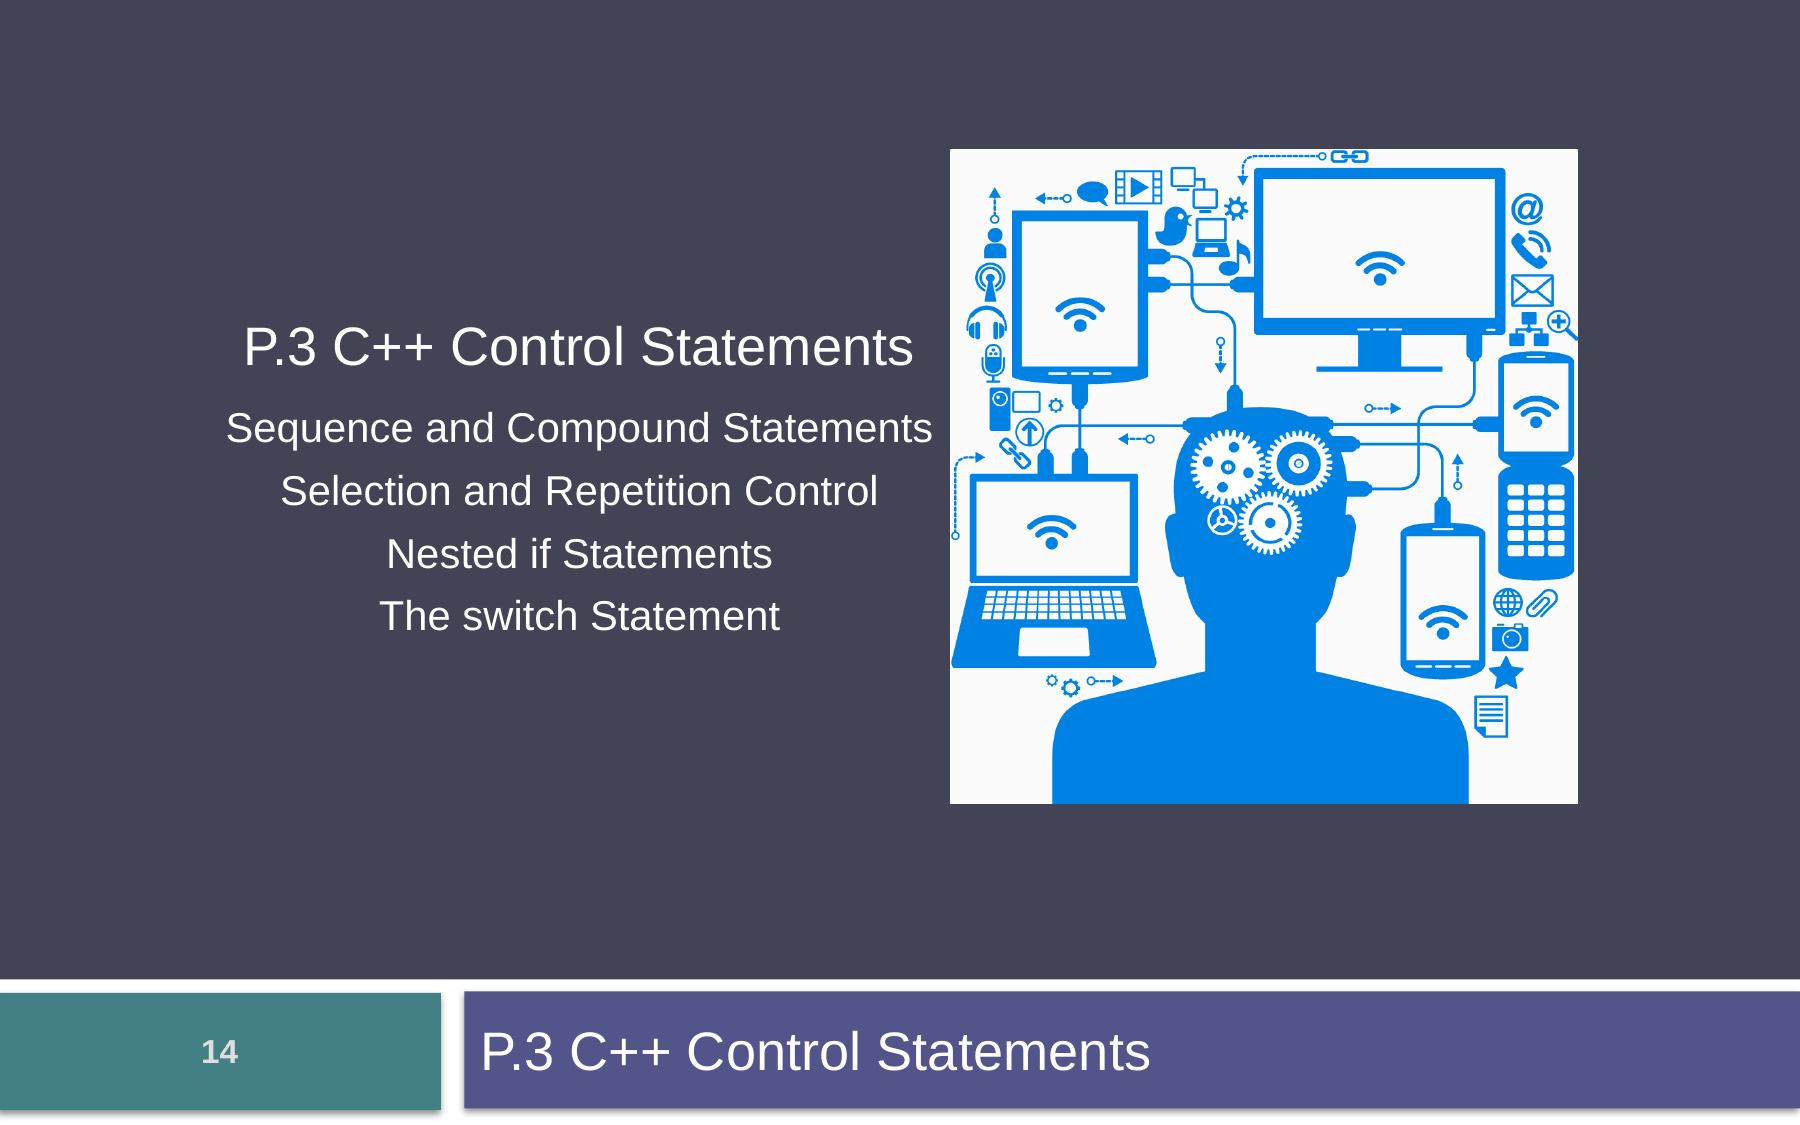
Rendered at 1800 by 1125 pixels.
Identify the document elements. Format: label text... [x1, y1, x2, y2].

picture [949, 149, 1578, 804]
slide_number 14 [137, 1018, 302, 1082]
text_box P.3 C++ Control Statements Sequence and Compound Statements Selection and Repetition Control Nested if Statements The switch Statement [199, 50, 960, 900]
subtitle P.3 C++ Control Statements [464, 992, 1786, 1106]
